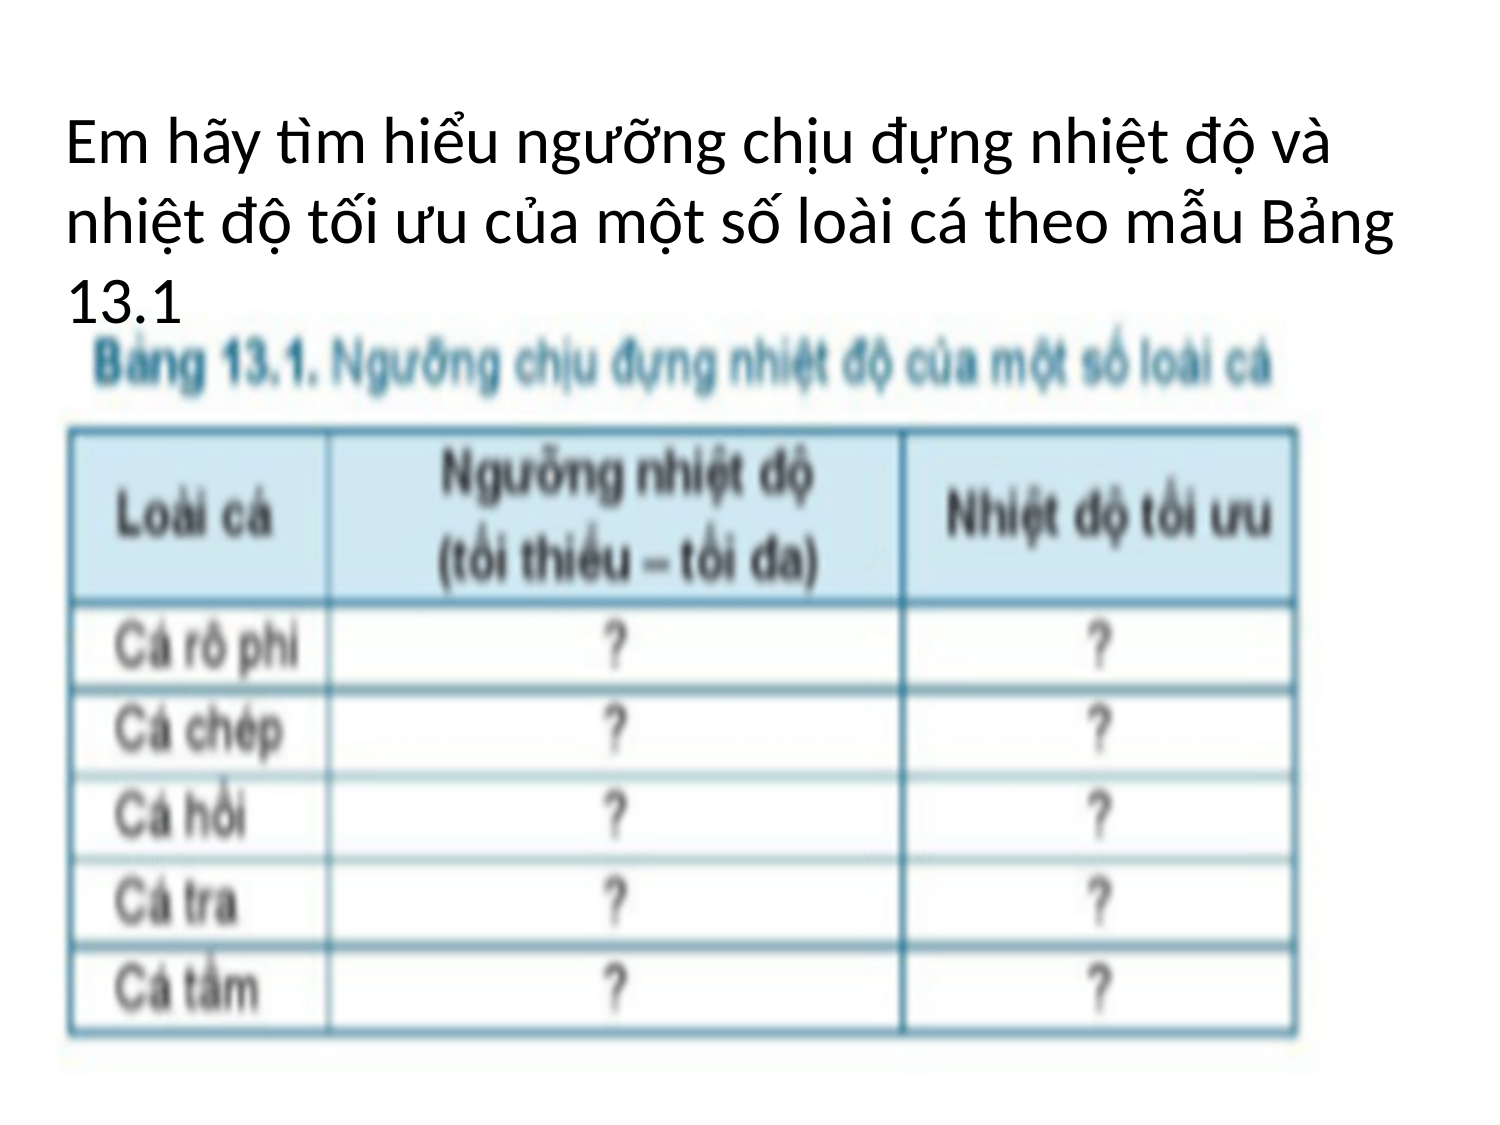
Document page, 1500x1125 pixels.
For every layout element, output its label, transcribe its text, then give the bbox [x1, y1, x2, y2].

text_box Em hãy tìm hiểu ngưỡng chịu đựng nhiệt độ và nhiệt độ tối ưu của một số loài cá theo mẫu Bảng 13.1 [50, 89, 1442, 345]
picture [45, 304, 1351, 1075]
